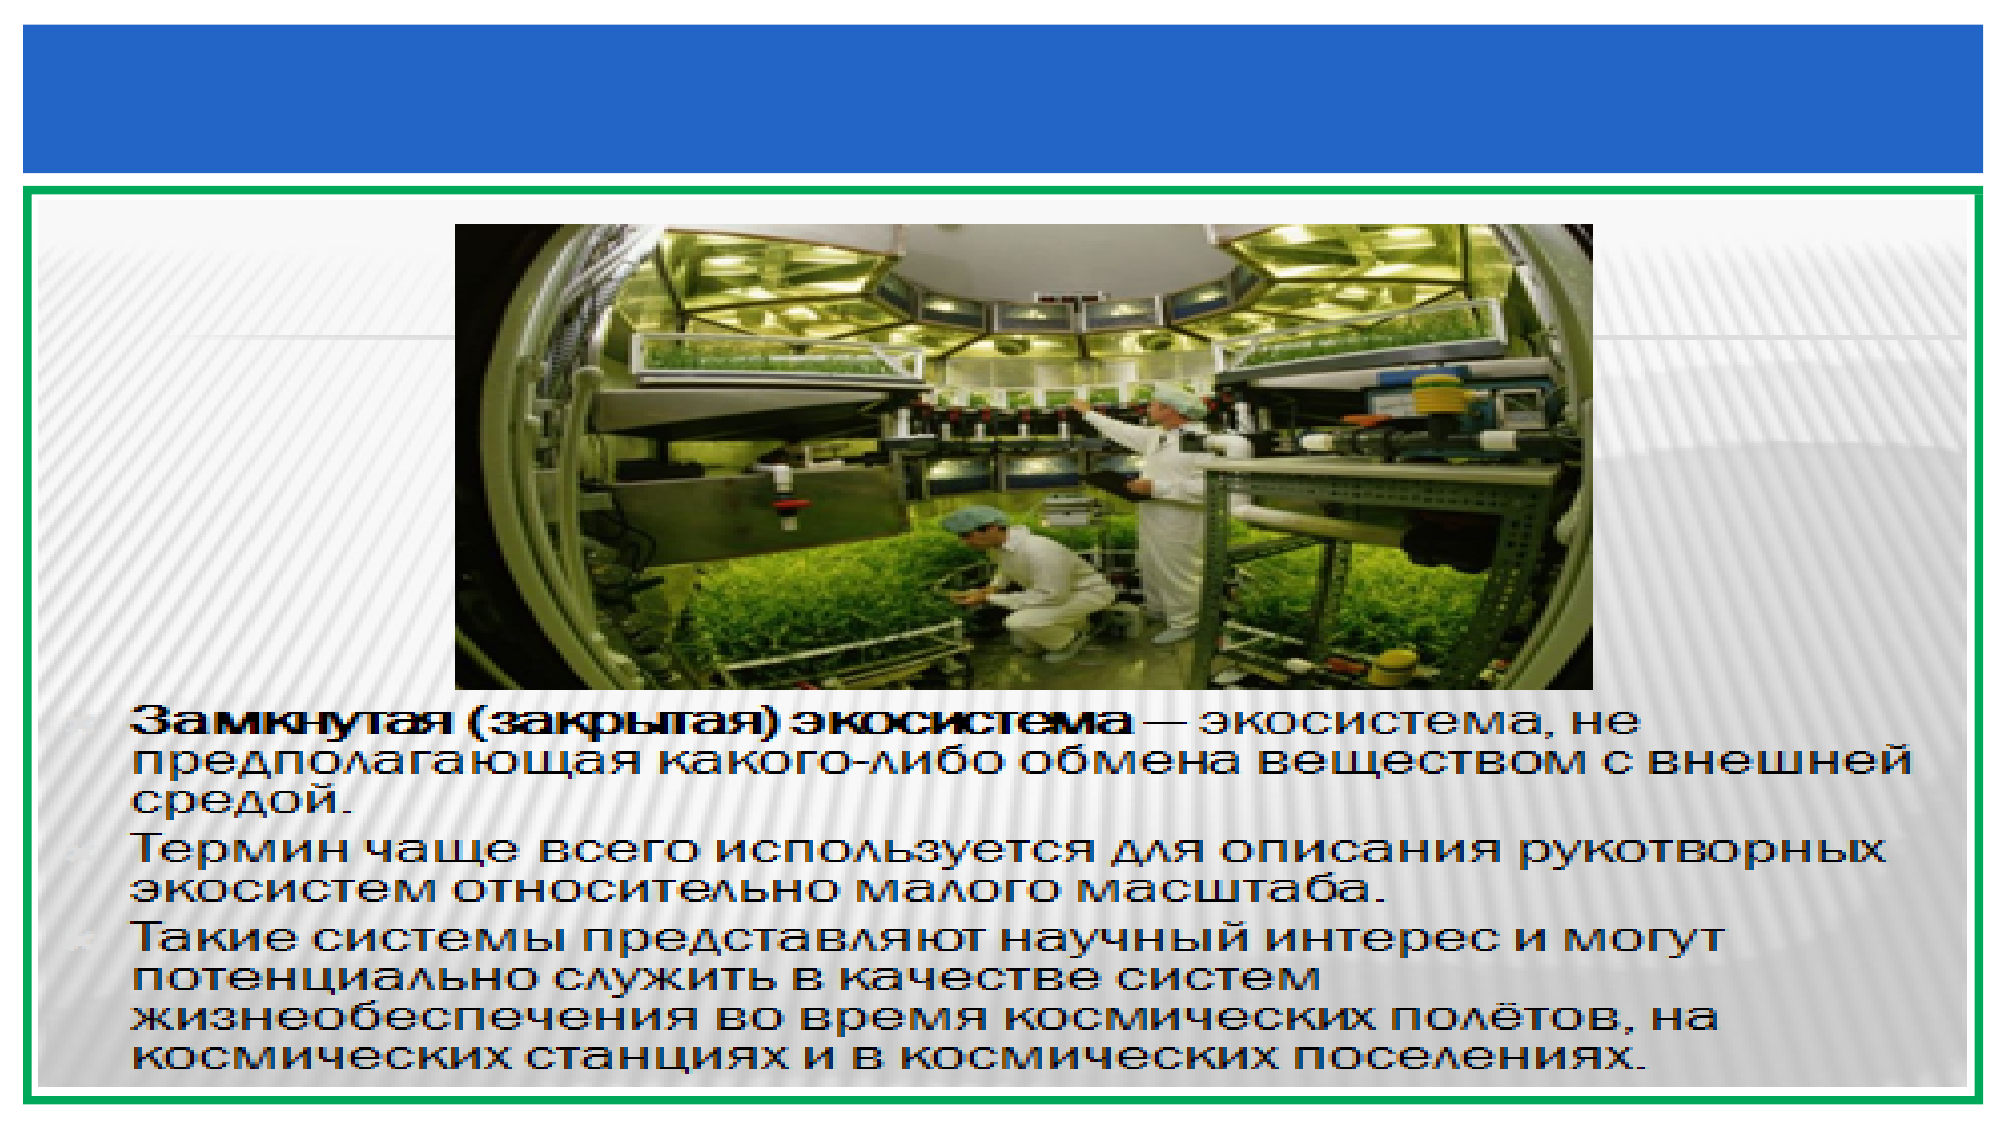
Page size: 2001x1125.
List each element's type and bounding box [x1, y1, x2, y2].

picture [38, 200, 1967, 1087]
